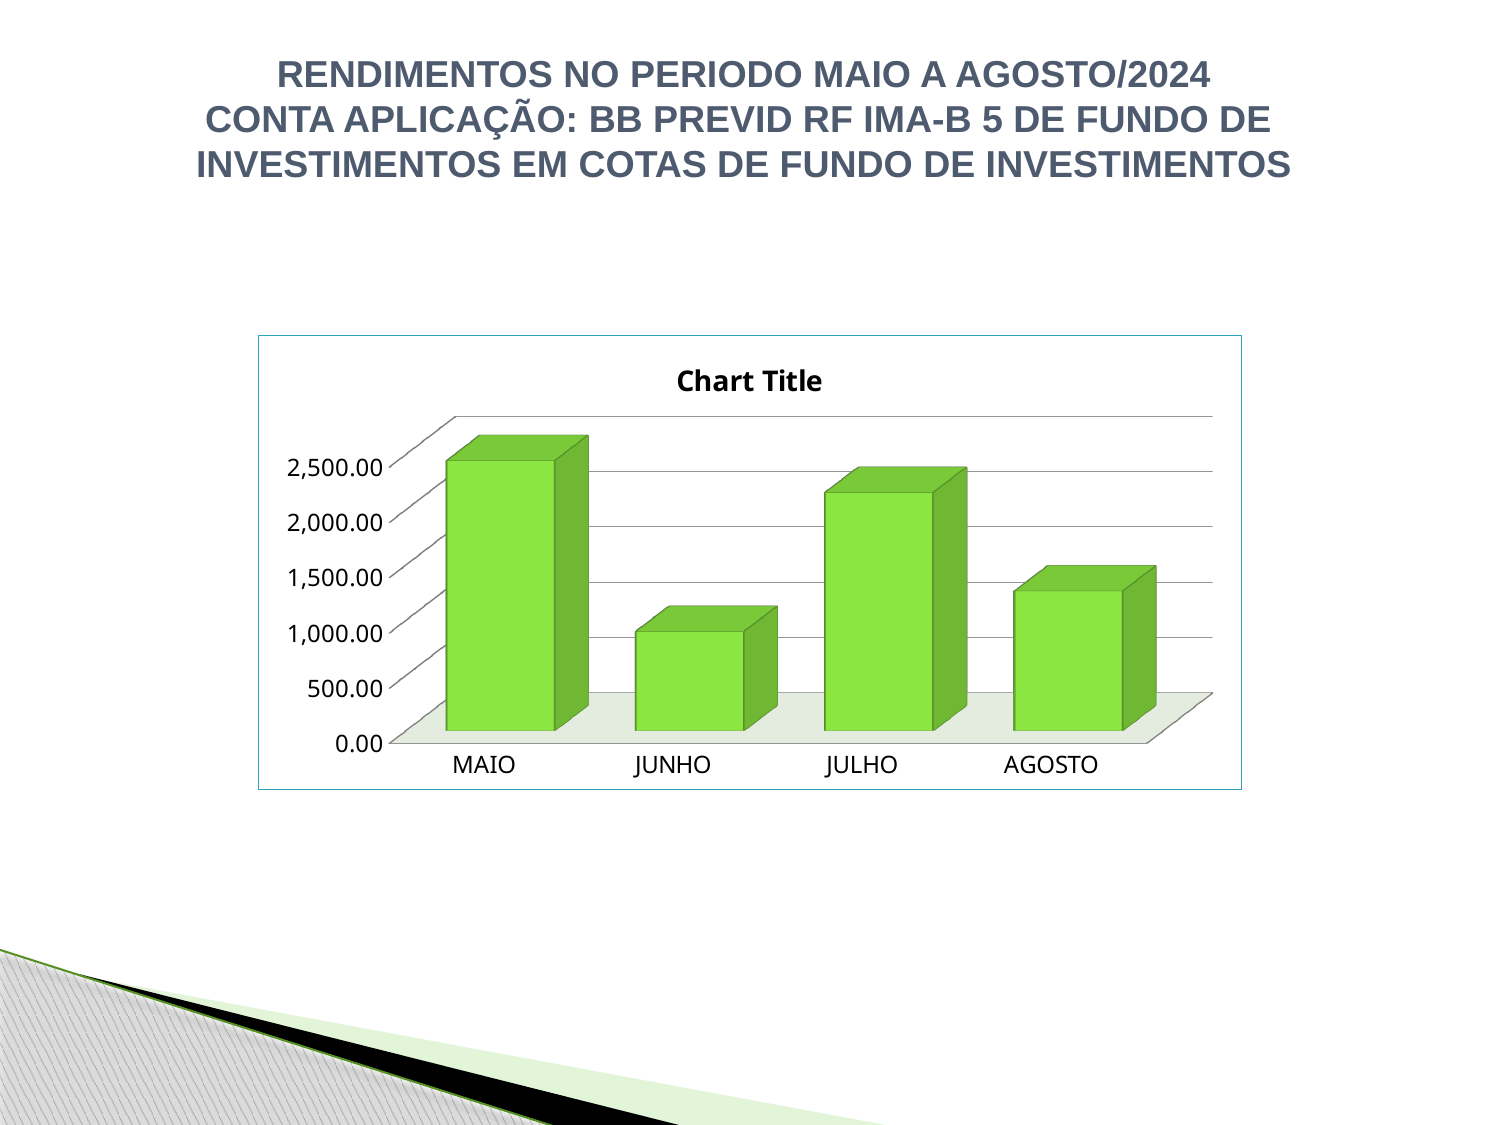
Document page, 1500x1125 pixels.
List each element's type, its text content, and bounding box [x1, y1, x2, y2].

chart [258, 335, 1242, 790]
text_box RENDIMENTOS NO PERIODO MAIO A AGOSTO/2024 CONTA APLICAÇÃO: BB PREVID RF IMA-B 5 DE FUNDO DE INVESTIMENTOS EM COTAS DE FUNDO DE INVESTIMENTOS [88, 42, 1400, 193]
